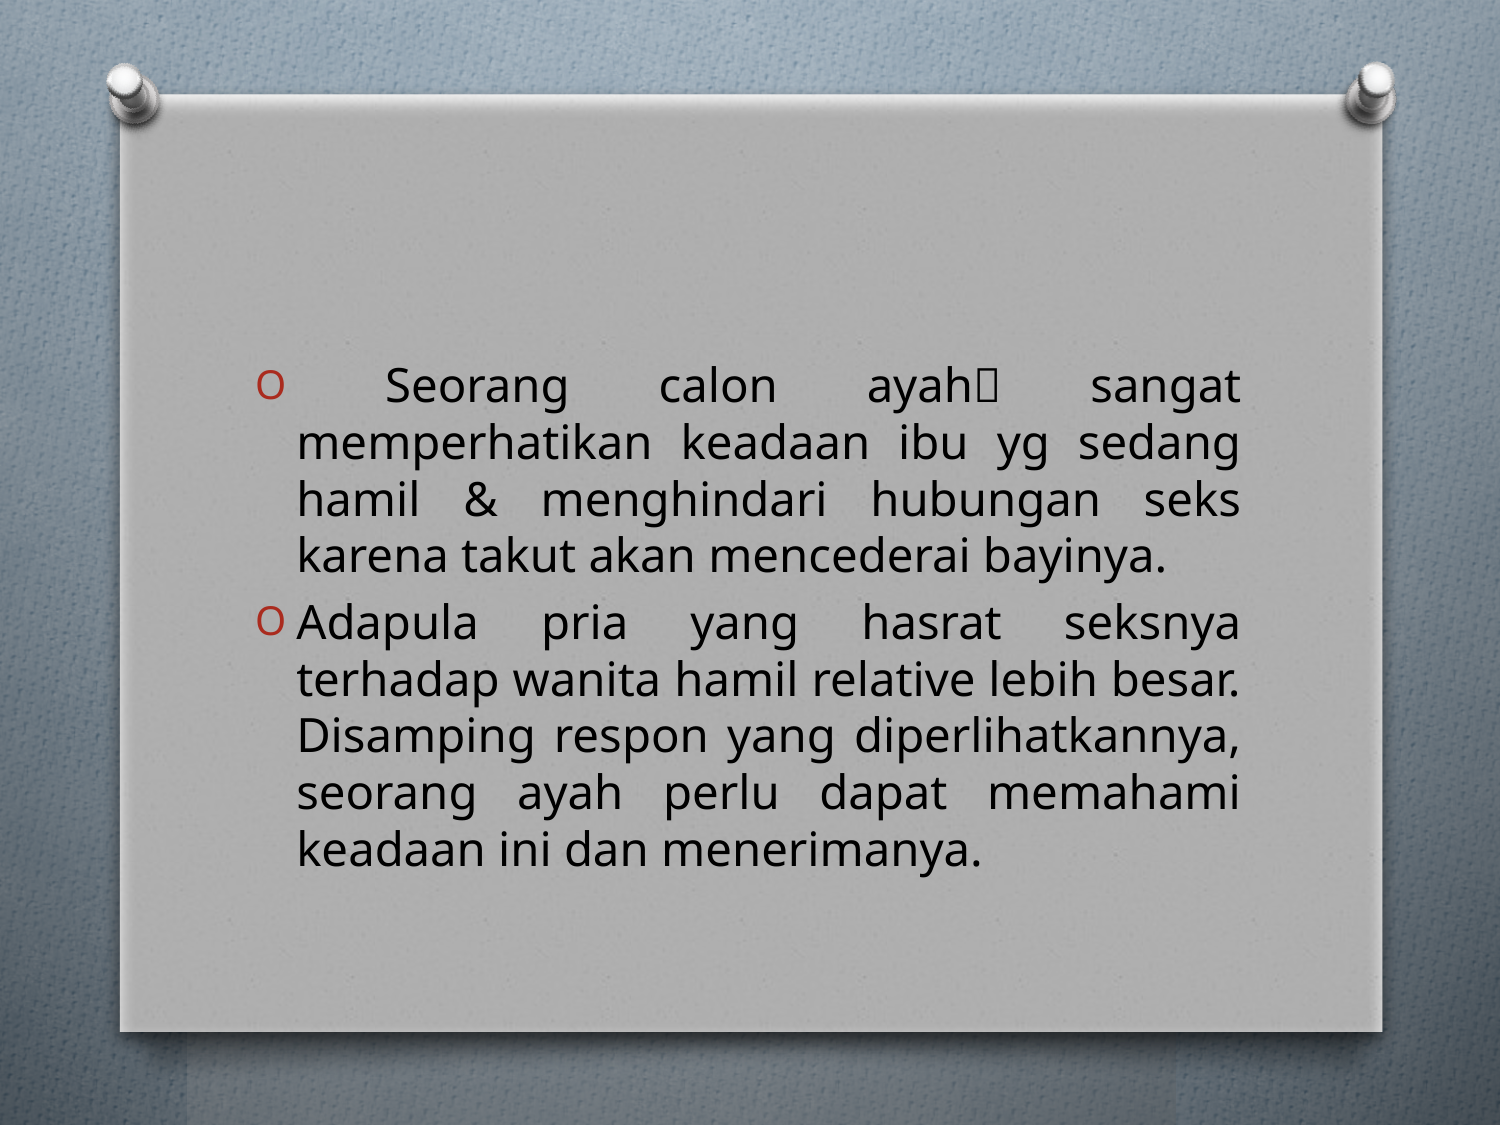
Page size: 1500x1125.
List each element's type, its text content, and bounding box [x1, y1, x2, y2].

picture [1317, 35, 1439, 156]
picture [75, 29, 198, 153]
list Seorang calon ayah sangat memperhatikan keadaan ibu yg sedang hamil & menghindari hubungan seks karena takut akan mencederai bayinya. Adapula pria yang hasrat seksnya terhadap wanita hamil relative lebih besar. Disamping respon yang diperlihatkannya, seorang ayah perlu dapat memahami keadaan ini dan menerimanya. [240, 347, 1257, 939]
